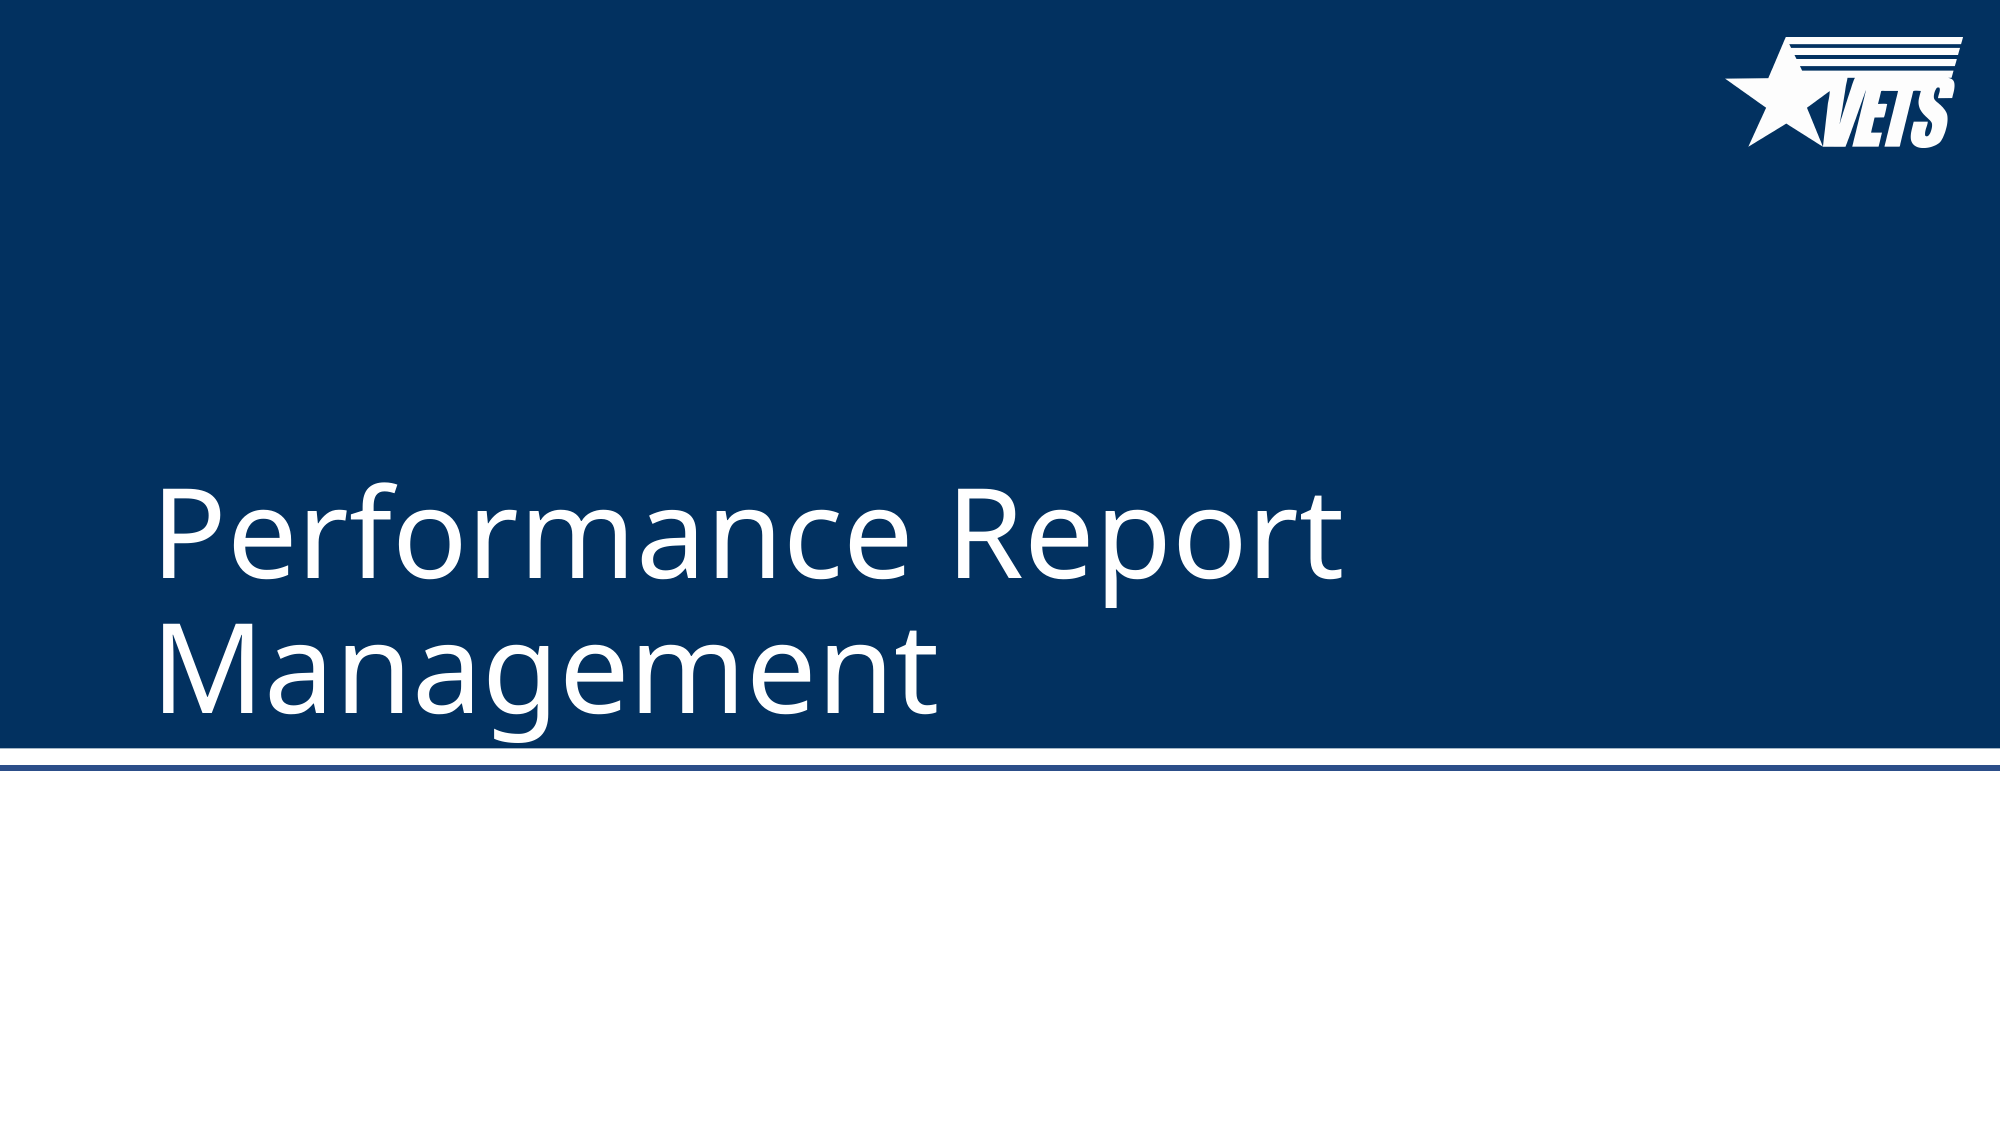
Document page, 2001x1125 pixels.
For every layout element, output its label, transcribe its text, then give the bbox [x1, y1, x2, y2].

picture [1725, 37, 1963, 148]
title Performance Report Management [136, 280, 1862, 749]
